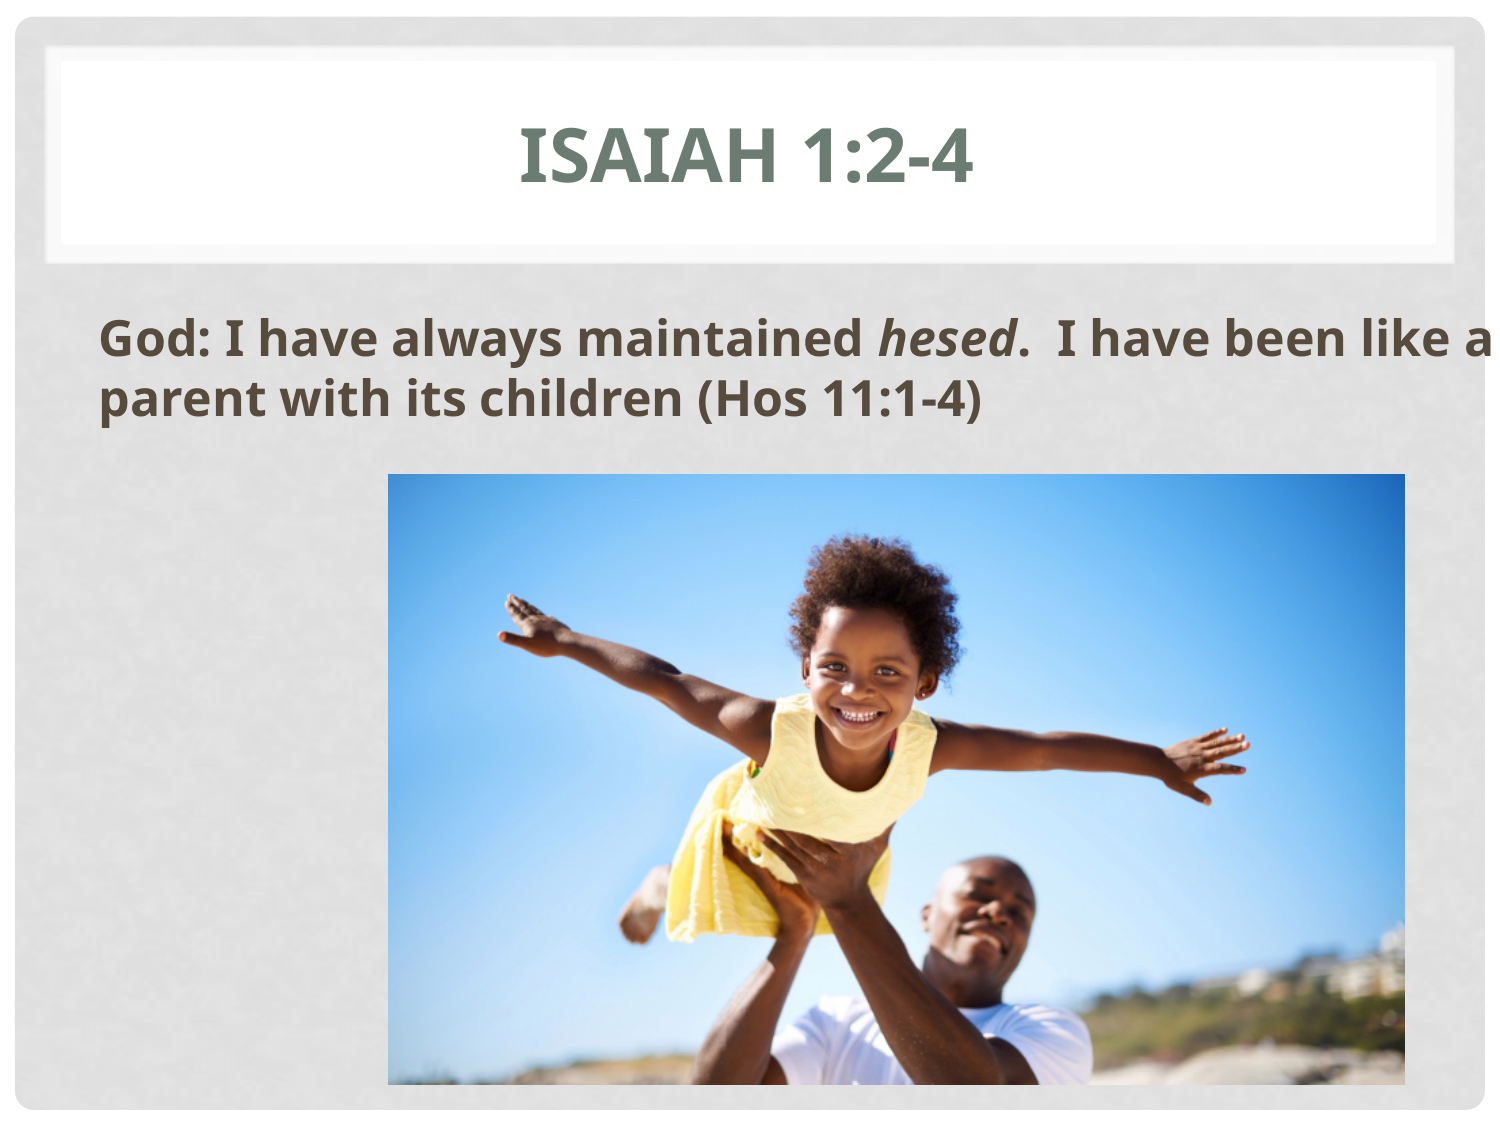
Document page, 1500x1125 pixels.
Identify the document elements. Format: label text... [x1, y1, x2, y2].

list God: I have always maintained hesed. I have been like a parent with its children (Hos 11:1-4) [69, 298, 1500, 1097]
picture [388, 474, 1405, 1085]
title Isaiah 1:2-4 [69, 66, 1425, 238]
